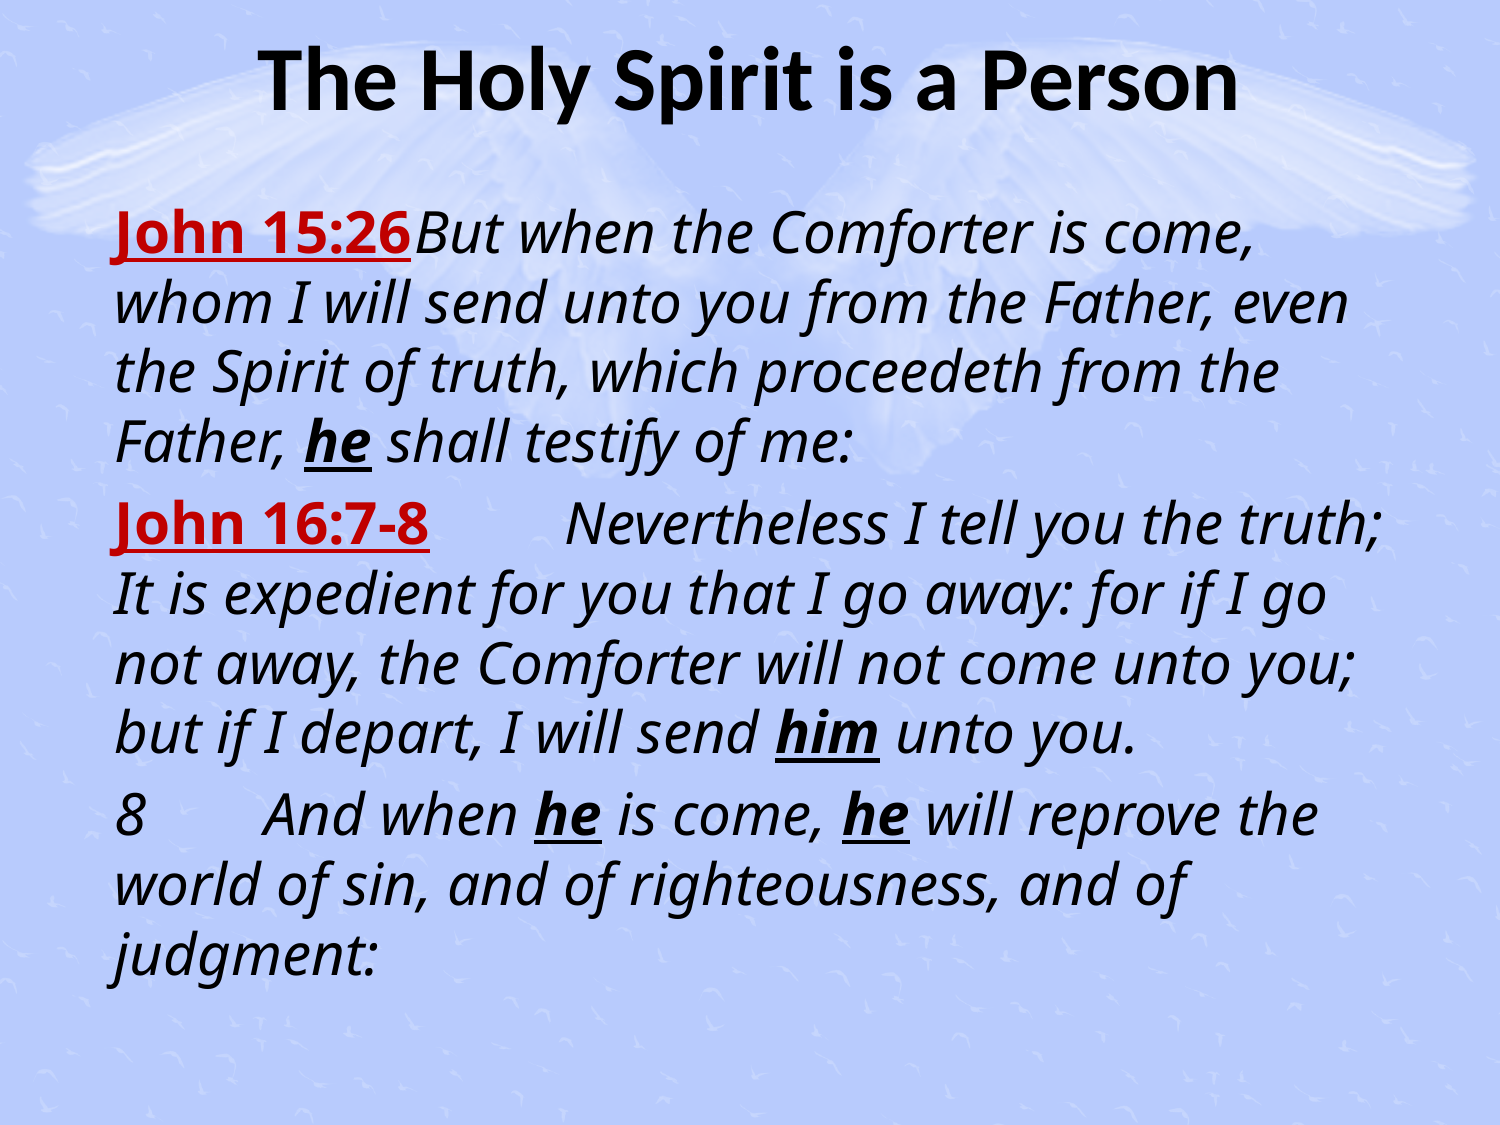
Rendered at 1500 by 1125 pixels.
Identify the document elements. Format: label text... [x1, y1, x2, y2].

title The Holy Spirit is a Person [75, 2, 1425, 145]
list John 15:26 But when the Comforter is come, whom I will send unto you from the Father, even the Spirit of truth, which proceedeth from the Father, he shall testify of me: John 16:7‑8 Nevertheless I tell you the truth; It is expedient for you that I go away: for if I go not away, the Comforter will not come unto you; but if I depart, I will send him unto you. 8 And when he is come, he will reprove the world of sin, and of righteousness, and of judgment: [24, 187, 1425, 1088]
